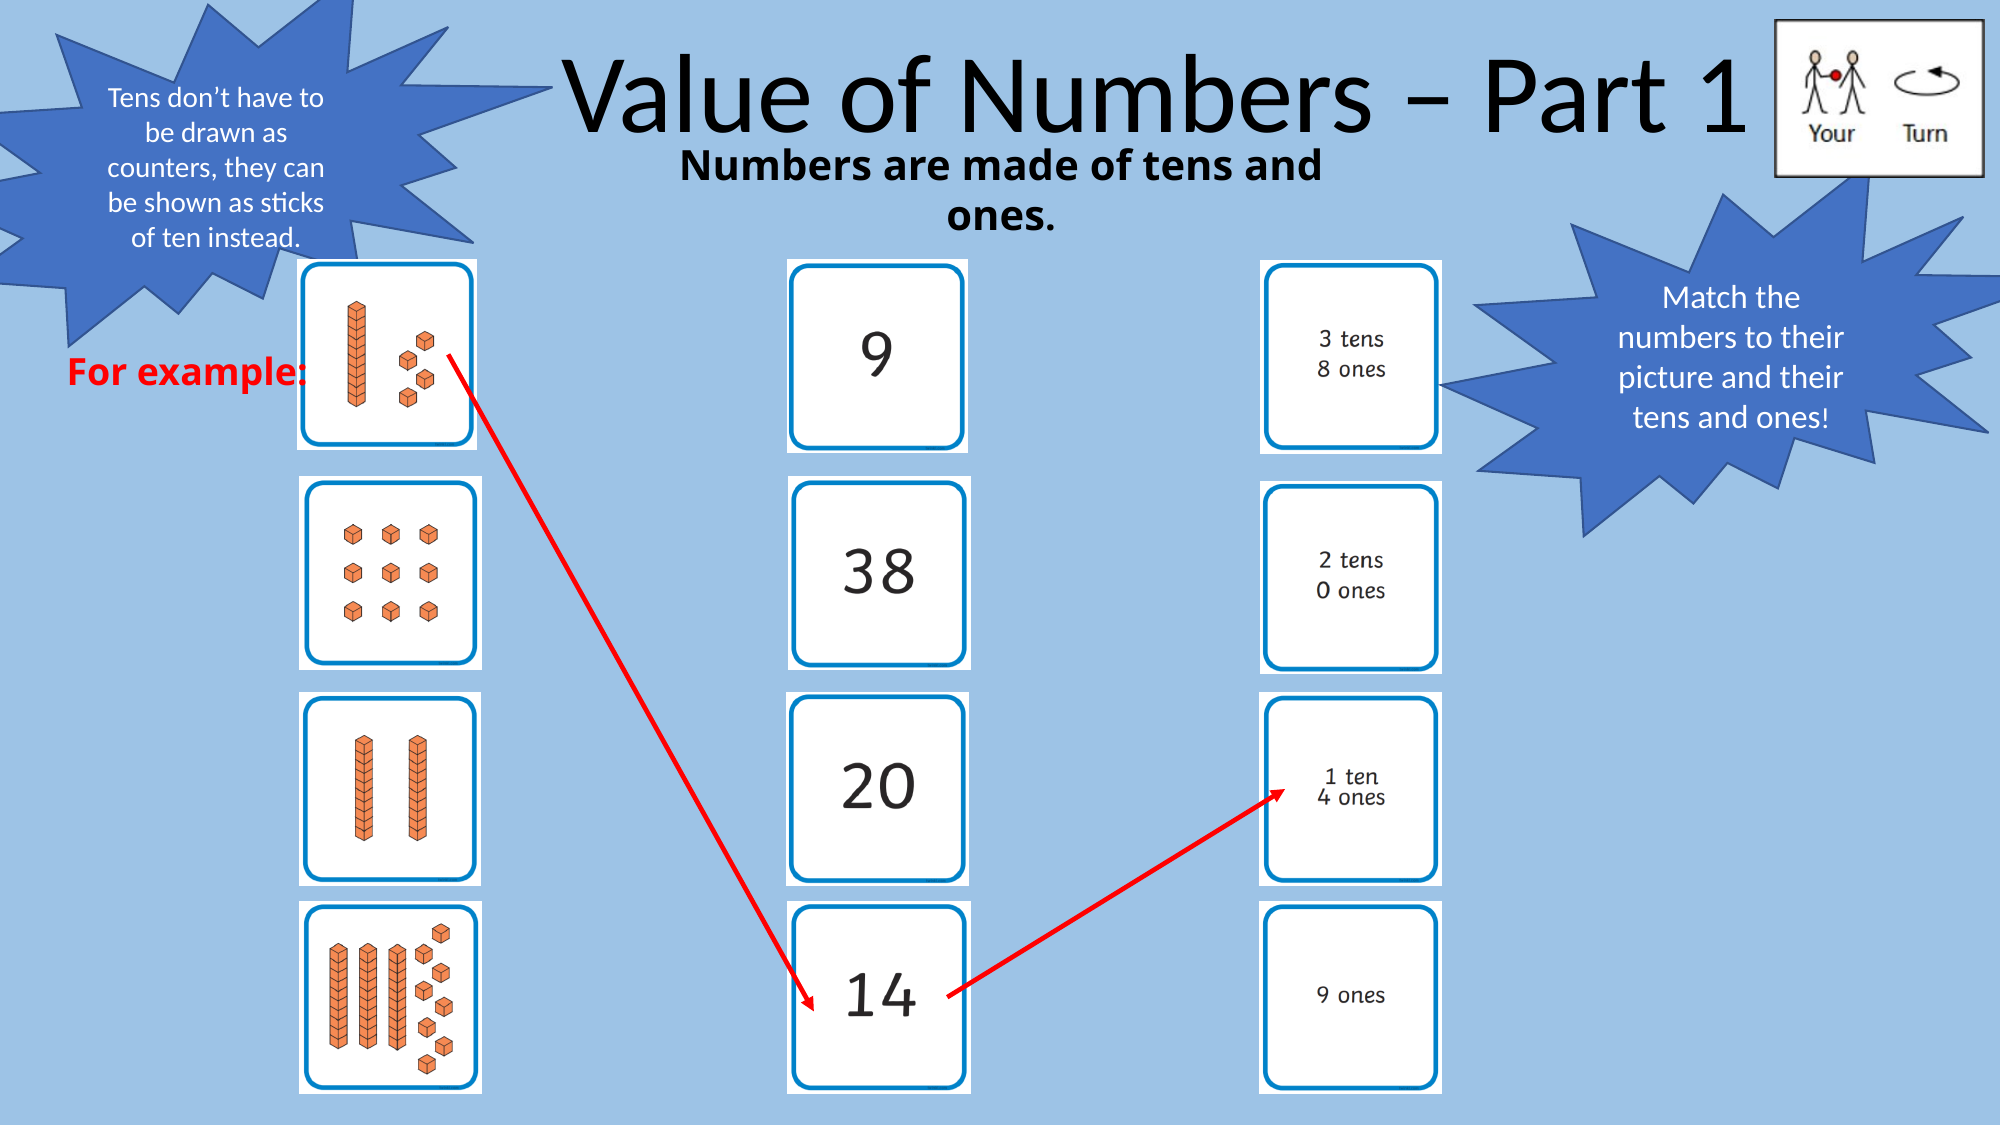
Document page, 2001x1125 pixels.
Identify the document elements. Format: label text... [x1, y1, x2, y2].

picture [1259, 900, 1442, 1094]
text_box Numbers are made of tens and ones. [615, 131, 1388, 247]
text_box For example: [49, 340, 297, 401]
picture [787, 259, 968, 453]
picture [299, 476, 448, 670]
text_box Value of Numbers – Part 1 [546, 12, 1767, 163]
text_box Match the numbers to their picture and their tens and ones! [1442, 178, 2000, 539]
picture [1260, 260, 1442, 454]
picture [299, 900, 482, 1094]
picture [299, 692, 448, 886]
picture [814, 476, 971, 670]
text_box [448, 354, 814, 1012]
picture [1774, 19, 1985, 178]
picture [814, 692, 969, 886]
picture [1259, 692, 1442, 886]
picture [787, 900, 971, 1094]
picture [1260, 481, 1442, 674]
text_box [947, 788, 1286, 998]
picture [297, 259, 477, 450]
text_box Tens don’t have to be drawn as counters, they can be shown as sticks of ten instead. [0, 0, 553, 340]
